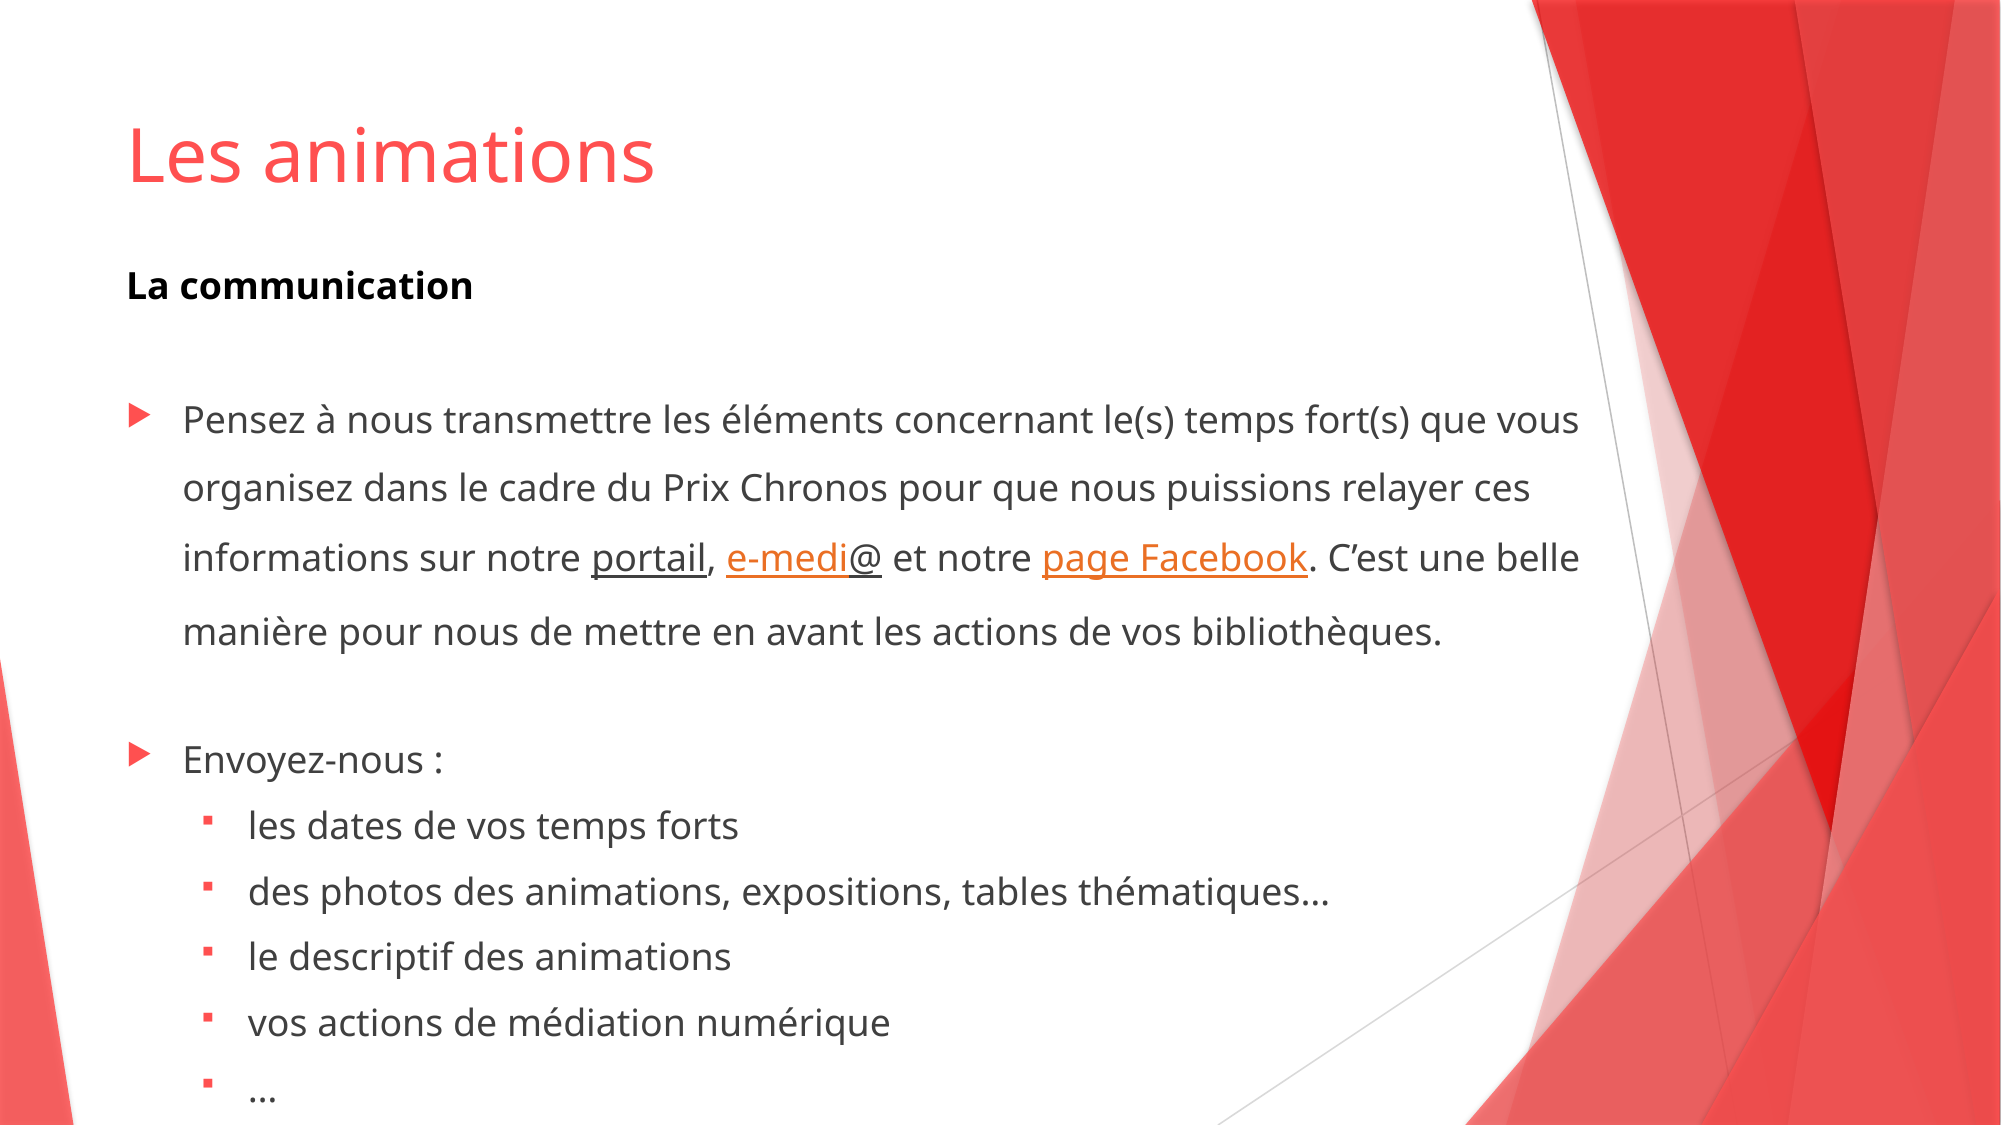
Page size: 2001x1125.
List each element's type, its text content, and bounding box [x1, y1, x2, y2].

title Les animations [111, 99, 1522, 254]
list La communication Pensez à nous transmettre les éléments concernant le(s) temps fort(s) que vous organisez dans le cadre du Prix Chronos pour que nous puissions relayer ces informations sur notre portail, e-medi@ et notre page Facebook. C’est une belle manière pour nous de mettre en avant les actions de vos bibliothèques. Envoyez-nous : les dates de vos temps forts des photos des animations, expositions, tables thématiques… le descriptif des animations vos actions de médiation numérique … [111, 254, 1635, 1081]
